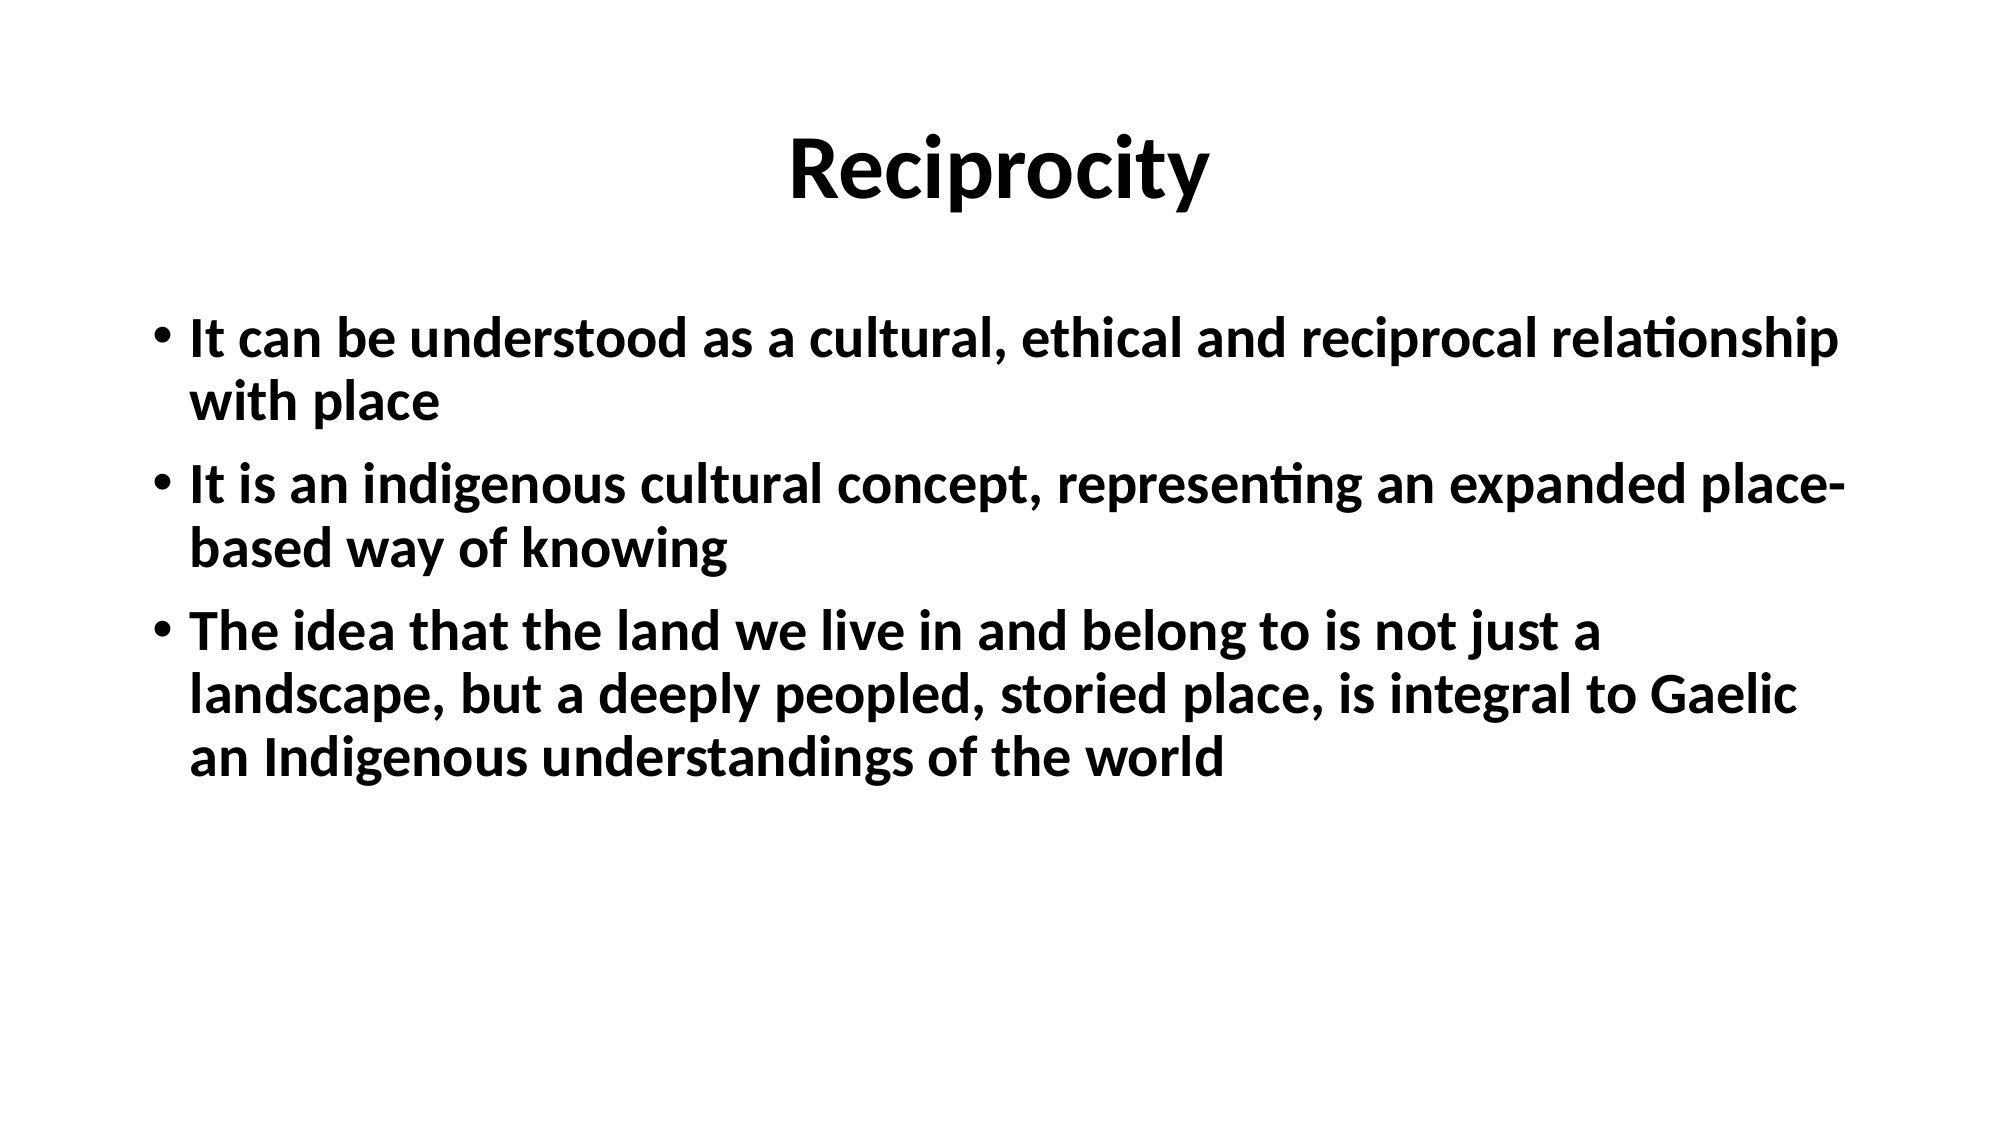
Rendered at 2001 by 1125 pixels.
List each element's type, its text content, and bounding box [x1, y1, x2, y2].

list It can be understood as a cultural, ethical and reciprocal relationship with place It is an indigenous cultural concept, representing an expanded place-based way of knowing The idea that the land we live in and belong to is not just a landscape, but a deeply peopled, storied place, is integral to Gaelic an Indigenous understandings of the world [137, 299, 1863, 1014]
title Reciprocity [137, 59, 1863, 278]
